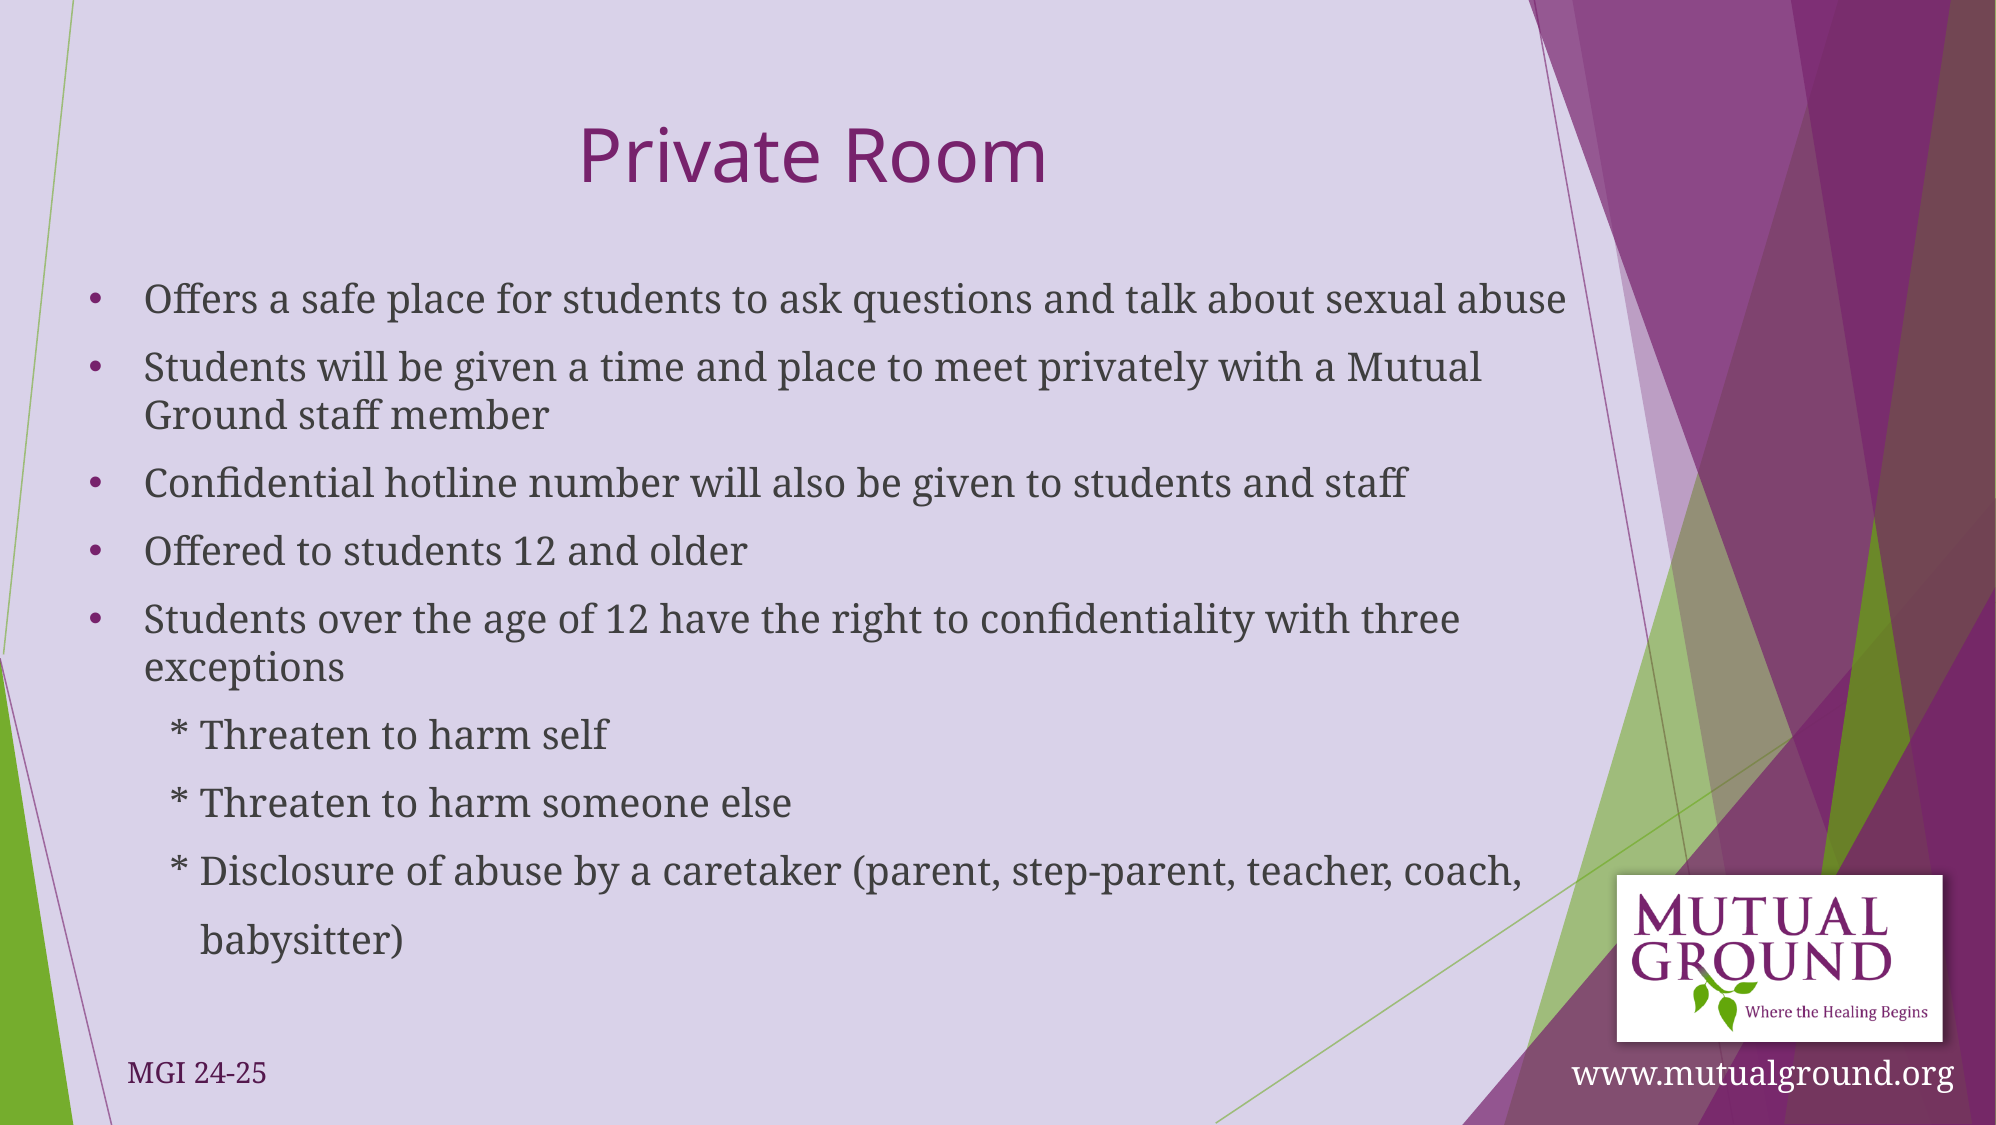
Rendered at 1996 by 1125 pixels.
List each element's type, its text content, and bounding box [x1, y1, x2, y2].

title Private Room [110, 99, 1518, 266]
list Offers a safe place for students to ask questions and talk about sexual abuse Students will be given a time and place to meet privately with a Mutual Ground staff member Confidential hotline number will also be given to students and staff Offered to students 12 and older Students over the age of 12 have the right to confidentiality with three exceptions * Threaten to harm self * Threaten to harm someone else * Disclosure of abuse by a caretaker (parent, step-parent, teacher, coach, babysitter) [72, 266, 1598, 1032]
picture [1616, 875, 1943, 1042]
